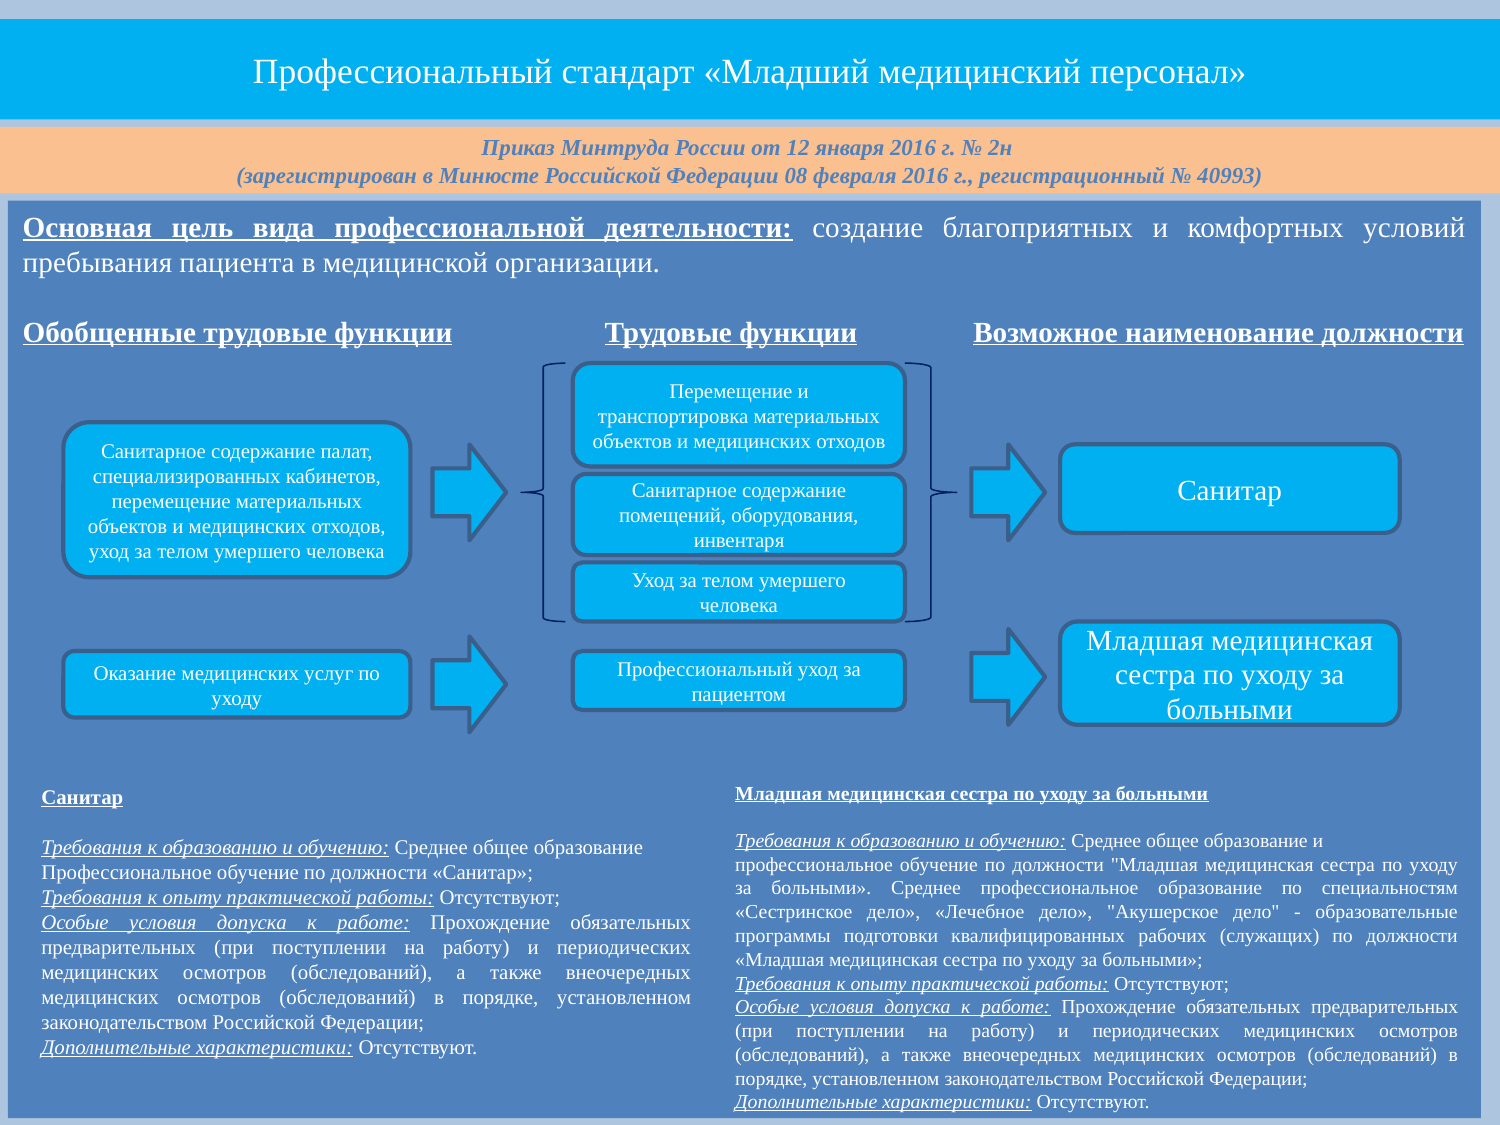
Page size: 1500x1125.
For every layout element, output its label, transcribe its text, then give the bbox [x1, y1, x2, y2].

text_box [969, 442, 1047, 543]
text_box Оказание медицинских услуг по уходу [61, 648, 413, 720]
text_box Санитар [1058, 442, 1402, 536]
text_box Младшая медицинская сестра по уходу за больными Требования к образованию и обучению: Среднее общее образование и профессиональное обучение по должности "Младшая медицинская сестра по уходу за больными». Среднее профессиональное образование по специальностям «Сестринское дело», «Лечебное дело», "Акушерское дело" - образовательные программы подготовки квалифицированных рабочих (служащих) по должности «Младшая медицинская сестра по уходу за больными»; Требования к опыту практической работы: Отсутствуют; Особые условия допуска к работе: Прохождение обязательных предварительных (при поступлении на работу) и периодических медицинских осмотров (обследований), а также внеочередных медицинских осмотров (обследований) в порядке, установленном законодательством Российской Федерации; Дополнительные характеристики: Отсутствуют. [720, 772, 1474, 1125]
text_box [430, 442, 508, 543]
text_box Уход за телом умершего человека [570, 560, 904, 624]
text_box [969, 626, 1047, 727]
text_box Перемещение и транспортировка материальных объектов и медицинских отходов [570, 360, 904, 469]
text_box Основная цель вида профессиональной деятельности: создание благоприятных и комфортных условий пребывания пациента в медицинской организации. Обобщенные трудовые функции Трудовые функции Возможное наименование должности [6, 199, 1483, 1120]
text_box [904, 362, 958, 623]
text_box Профессиональный стандарт «Младший медицинский персонал» [0, 17, 1500, 122]
text_box Профессиональный уход за пациентом [570, 648, 908, 713]
text_box [520, 362, 566, 623]
text_box Санитарное содержание палат, специализированных кабинетов, перемещение материальных объектов и медицинских отходов, уход за телом умершего человека [61, 420, 413, 580]
text_box [430, 634, 508, 735]
text_box Приказ Минтруда России от 12 января 2016 г. № 2н (зарегистрирован в Минюсте Российской Федерации 08 февраля 2016 г., регистрационный № 40993) [0, 126, 1500, 194]
text_box Санитарное содержание помещений, оборудования, инвентаря [570, 471, 904, 558]
text_box Санитар Требования к образованию и обучению: Среднее общее образование Профессиональное обучение по должности «Санитар»; Требования к опыту практической работы: Отсутствуют; Особые условия допуска к работе: Прохождение обязательных предварительных (при поступлении на работу) и периодических медицинских осмотров (обследований), а также внеочередных медицинских осмотров (обследований) в порядке, установленном законодательством Российской Федерации; Дополнительные характеристики: Отсутствуют. [26, 776, 706, 1091]
text_box Младшая медицинская сестра по уходу за больными [1057, 619, 1402, 727]
